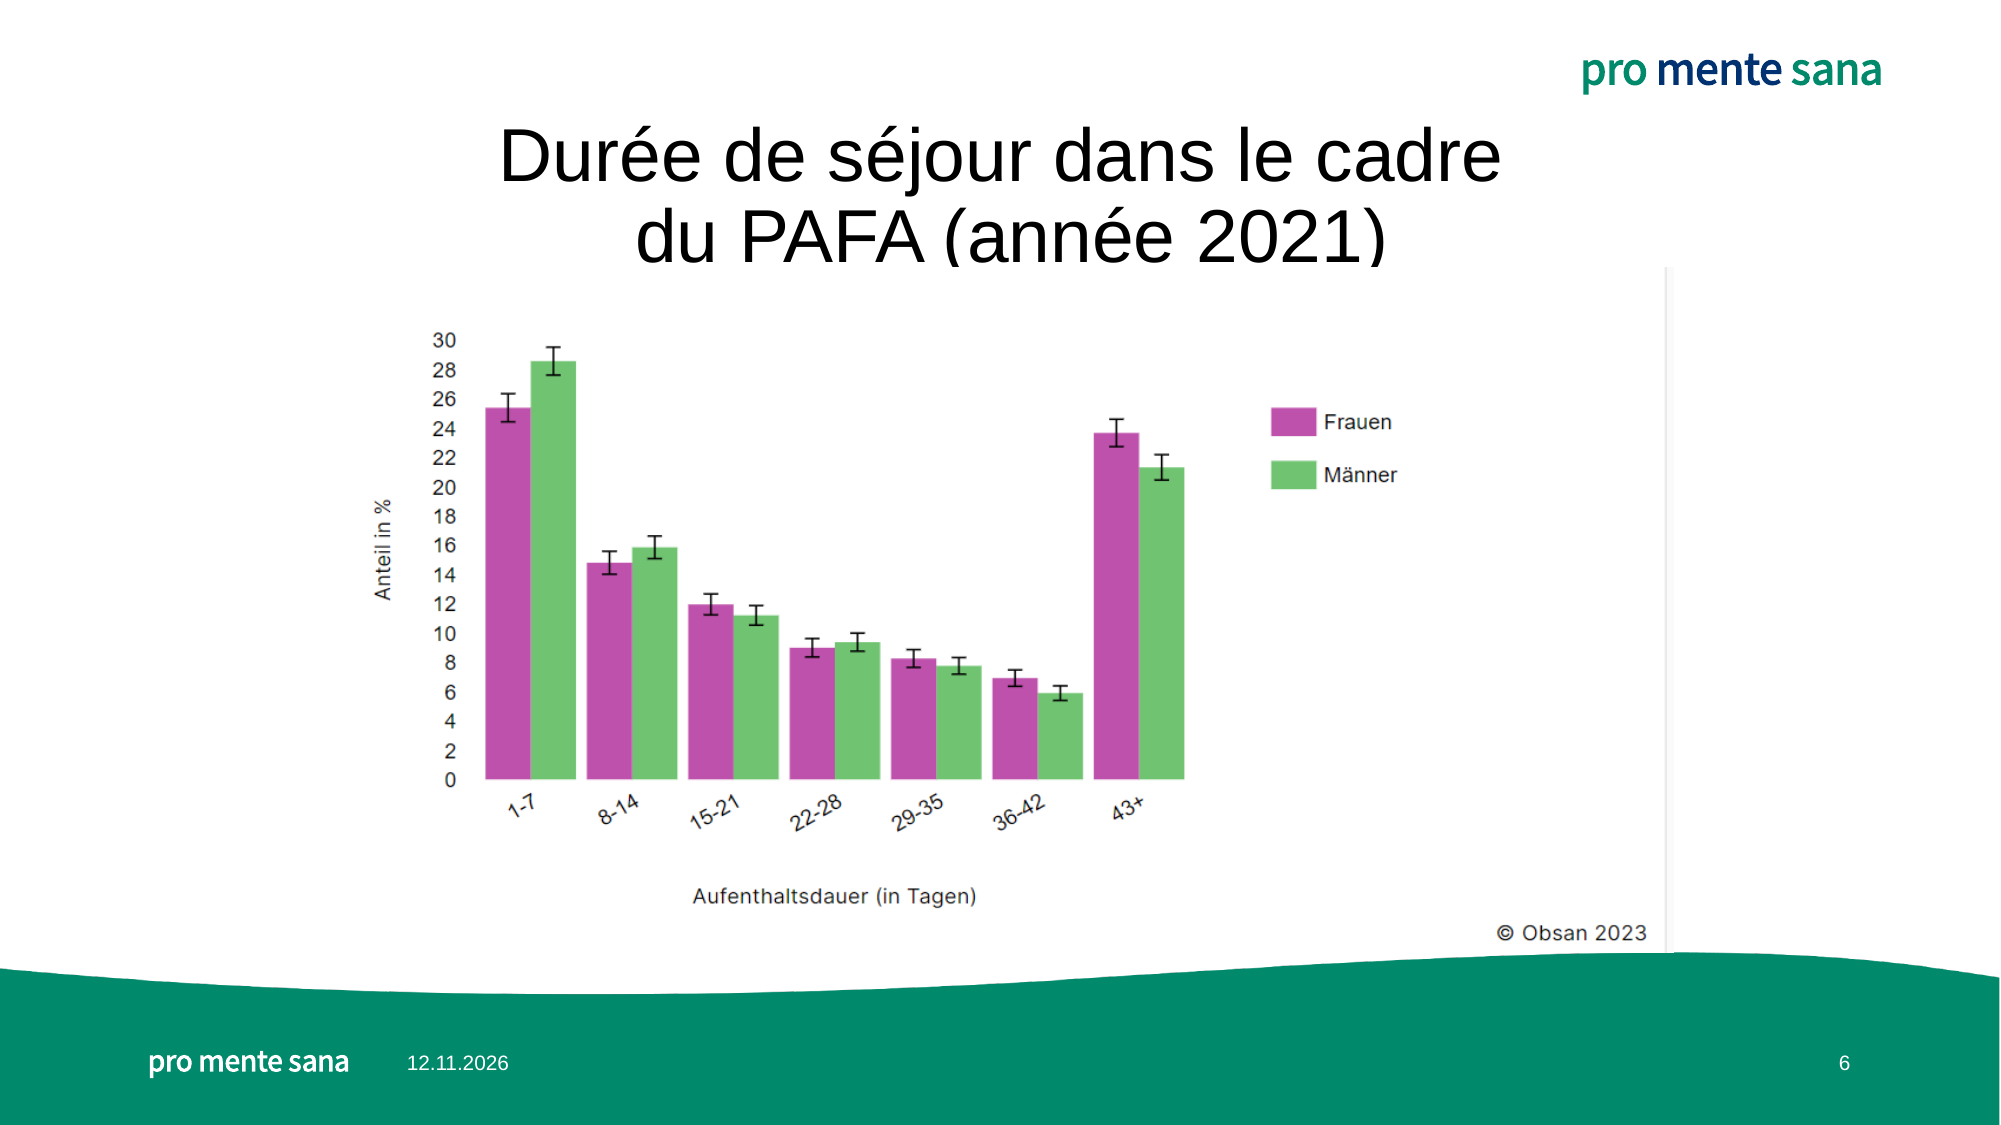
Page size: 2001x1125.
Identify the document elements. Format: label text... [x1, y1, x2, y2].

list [196, 267, 1674, 953]
picture [0, 0, 2000, 1125]
title Durée de séjour dans le cadre du PAFA (année 2021) [161, 196, 1863, 279]
slide_number 6 [1744, 1049, 1851, 1086]
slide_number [406, 1049, 567, 1086]
